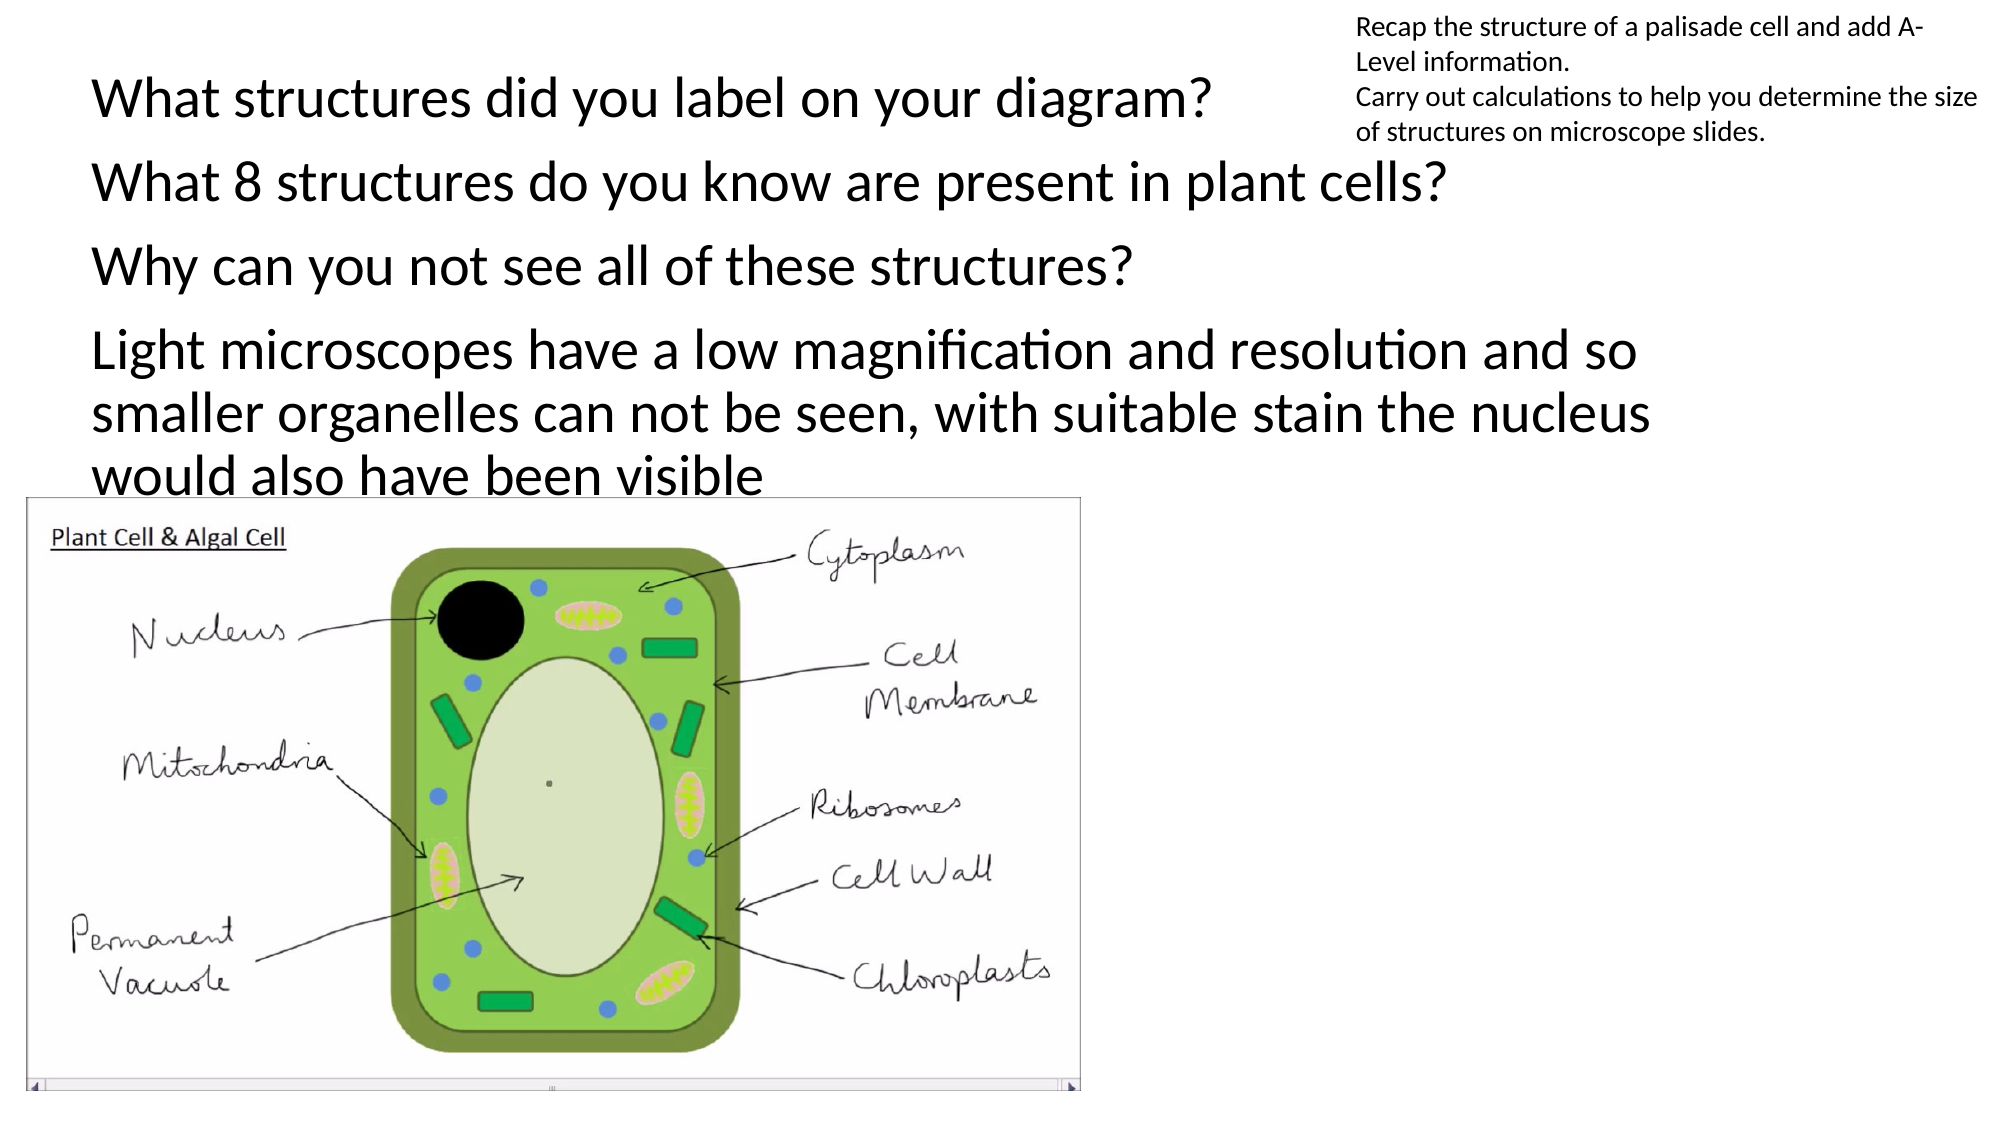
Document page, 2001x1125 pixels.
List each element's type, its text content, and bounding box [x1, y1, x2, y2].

text_box Recap the structure of a palisade cell and add A-Level information. Carry out calculations to help you determine the size of structures on microscope slides. [1341, 0, 2000, 155]
picture [26, 497, 1081, 1091]
list What structures did you label on your diagram? What 8 structures do you know are present in plant cells? Why can you not see all of these structures? Light microscopes have a low magnification and resolution and so smaller organelles can not be seen, with suitable stain the nucleus would also have been visible [76, 59, 1802, 774]
